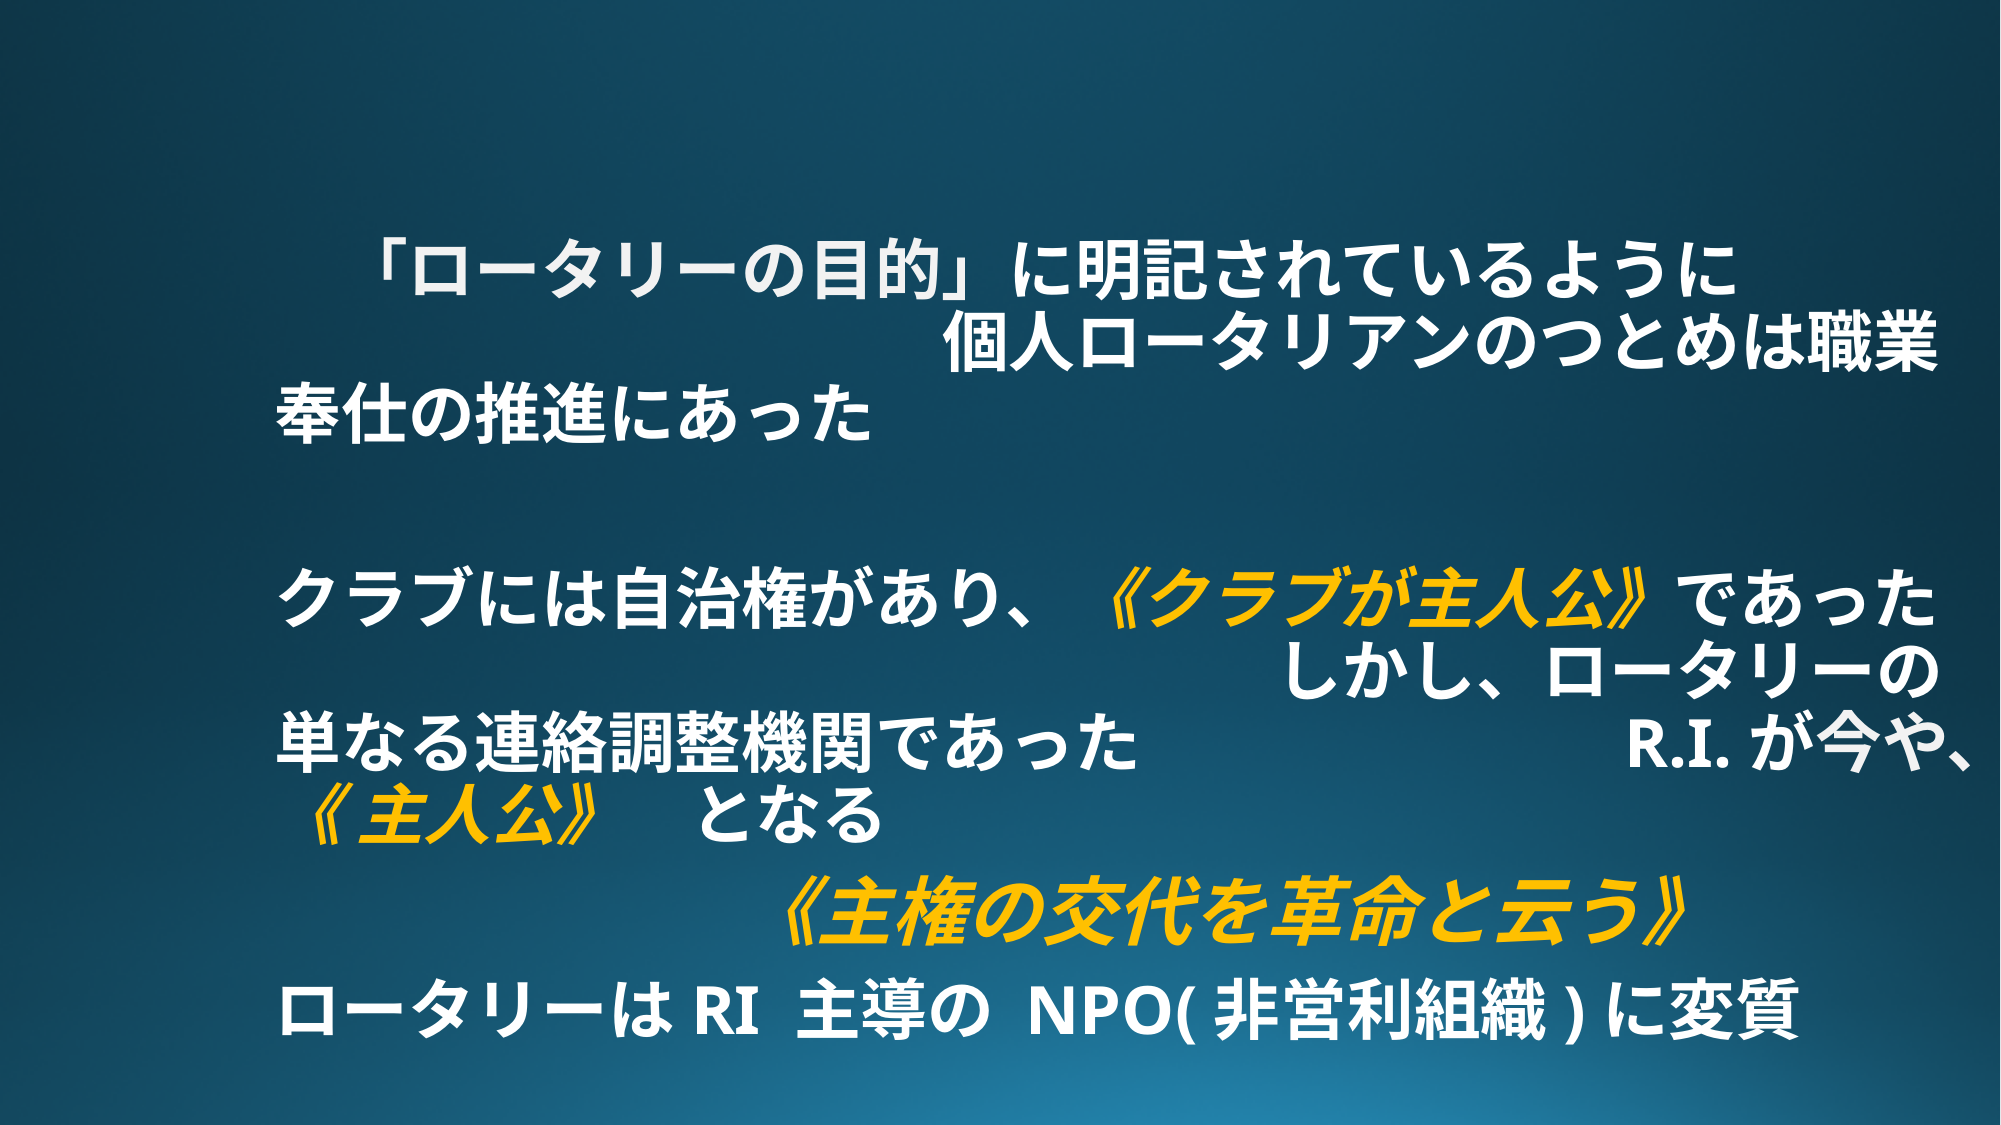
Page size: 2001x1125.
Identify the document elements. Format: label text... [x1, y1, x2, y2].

list 「ロータリーの目的」に明記されているように 個人ロータリアンのつとめは職業奉仕の推進にあった クラブには自治権があり、《クラブが主人公》であった しかし、ロータリーの単なる連絡調整機関であった R.I.が今や、《 主人公》 となる 《主権の交代を革命と云う》 ロータリーはRI 主導の NPO(非営利組織)に変質 [259, 229, 2000, 1014]
picture [0, 0, 2001, 1125]
